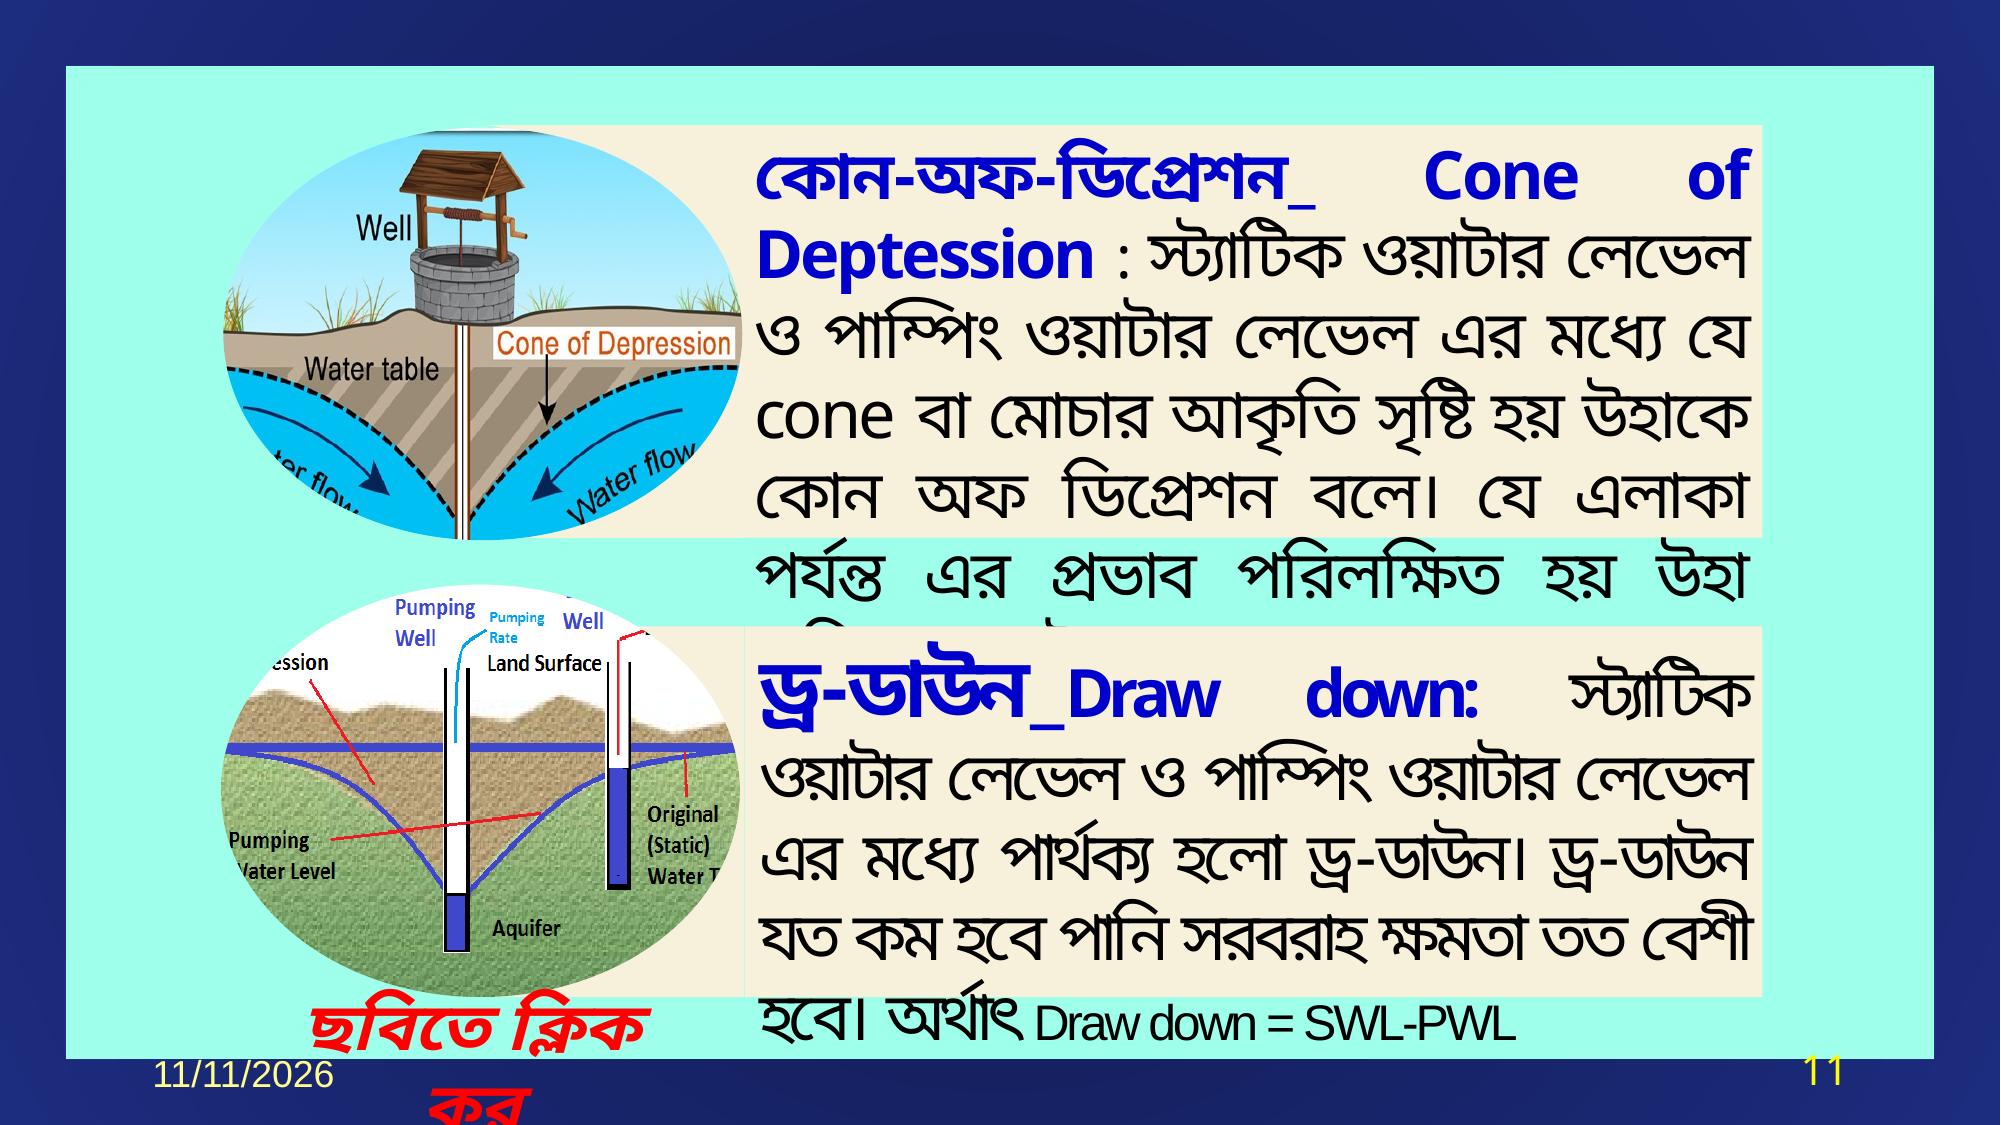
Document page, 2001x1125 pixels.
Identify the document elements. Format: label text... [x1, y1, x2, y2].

text_box ছবিতে ক্লিক কর [232, 998, 712, 1125]
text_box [740, 626, 1763, 997]
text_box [474, 124, 1763, 538]
text_box [222, 126, 529, 542]
picture [220, 584, 740, 998]
slide_number 11 [1413, 1042, 1864, 1103]
slide_number 29-Jul-21 [137, 1042, 232, 1103]
